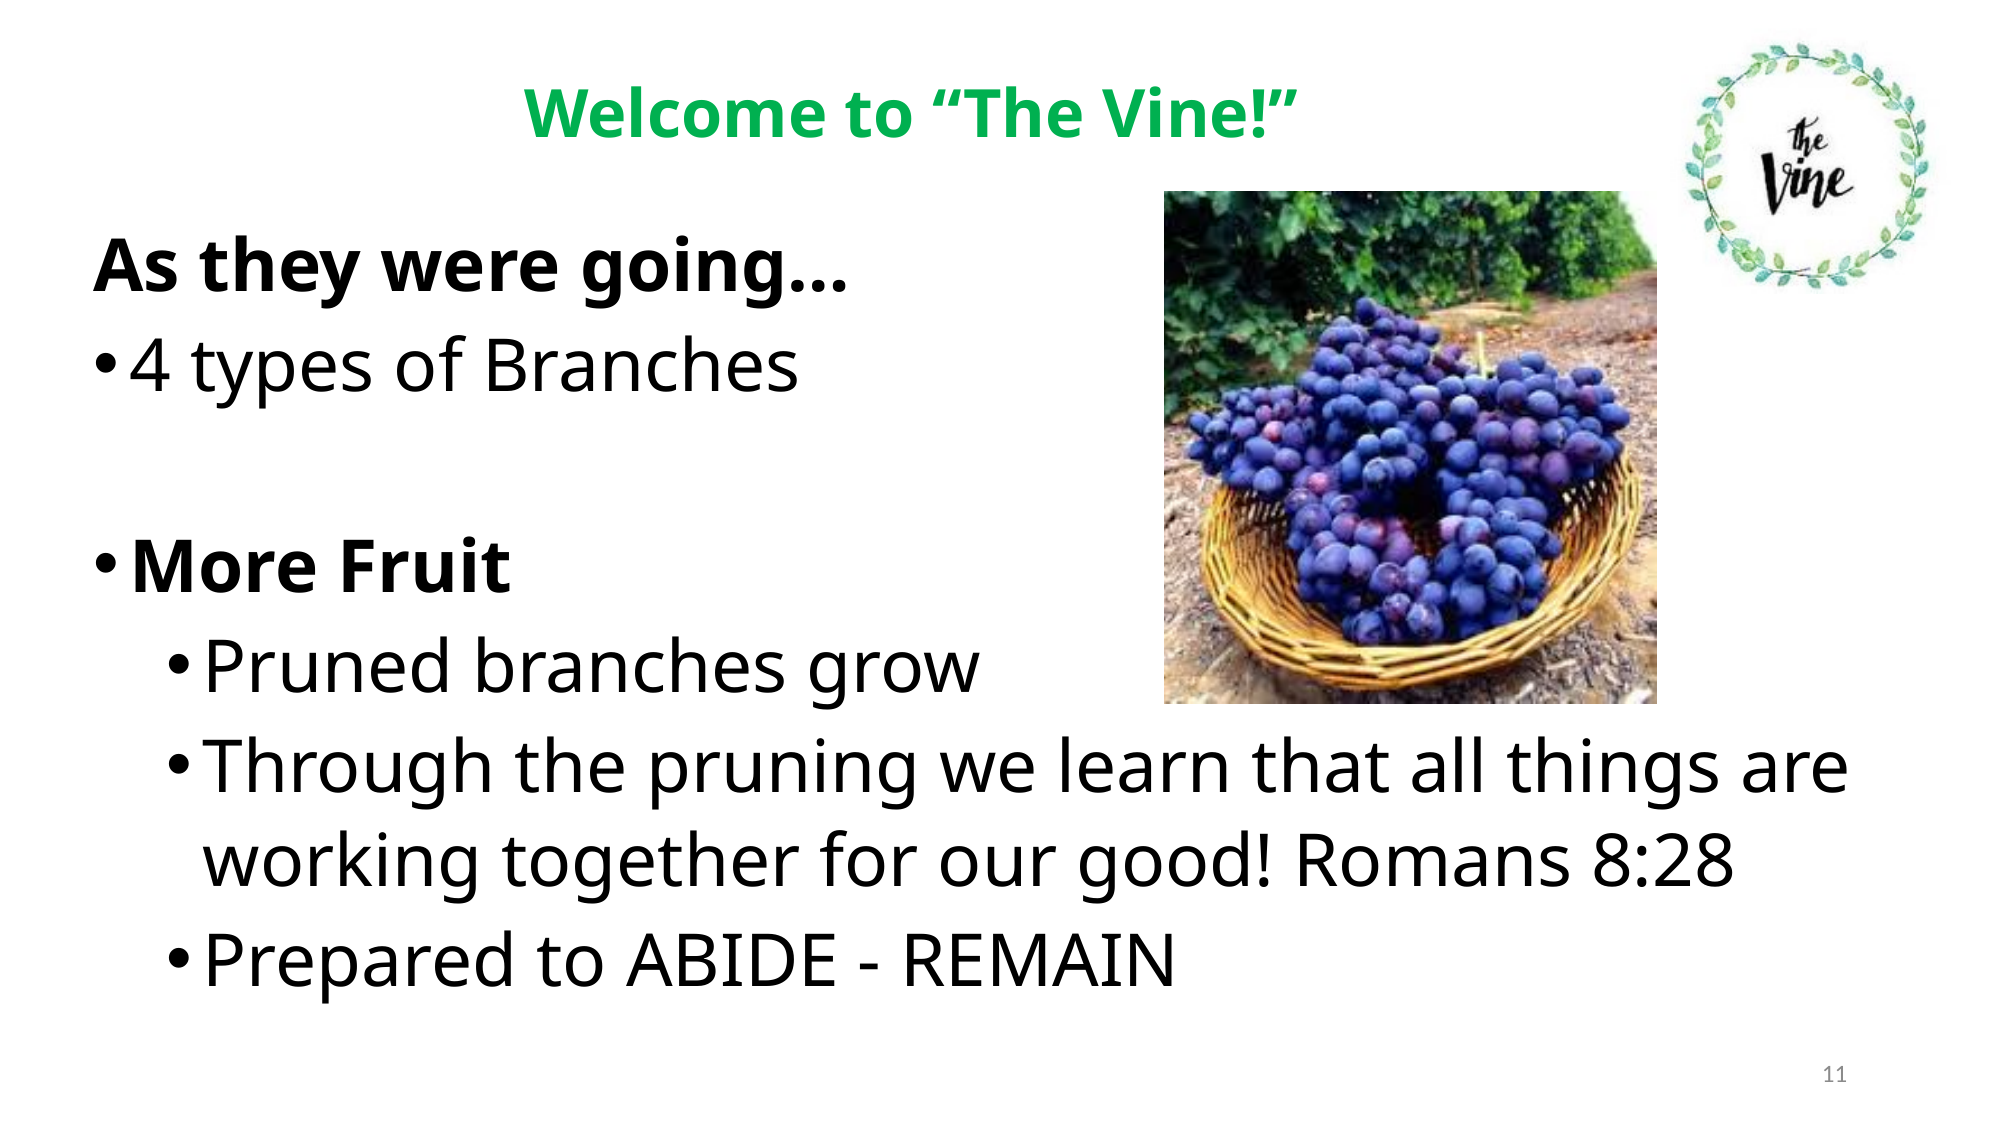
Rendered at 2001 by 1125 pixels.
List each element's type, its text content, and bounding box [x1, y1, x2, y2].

picture [1659, 6, 1951, 294]
picture [1164, 191, 1657, 704]
list As they were going… 4 types of Branches More Fruit Pruned branches grow Through the pruning we learn that all things are working together for our good! Romans 8:28 Prepared to ABIDE - REMAIN [78, 128, 1874, 1103]
text_box Welcome to “The Vine!” [509, 22, 1435, 160]
slide_number 11 [1412, 1042, 1863, 1103]
